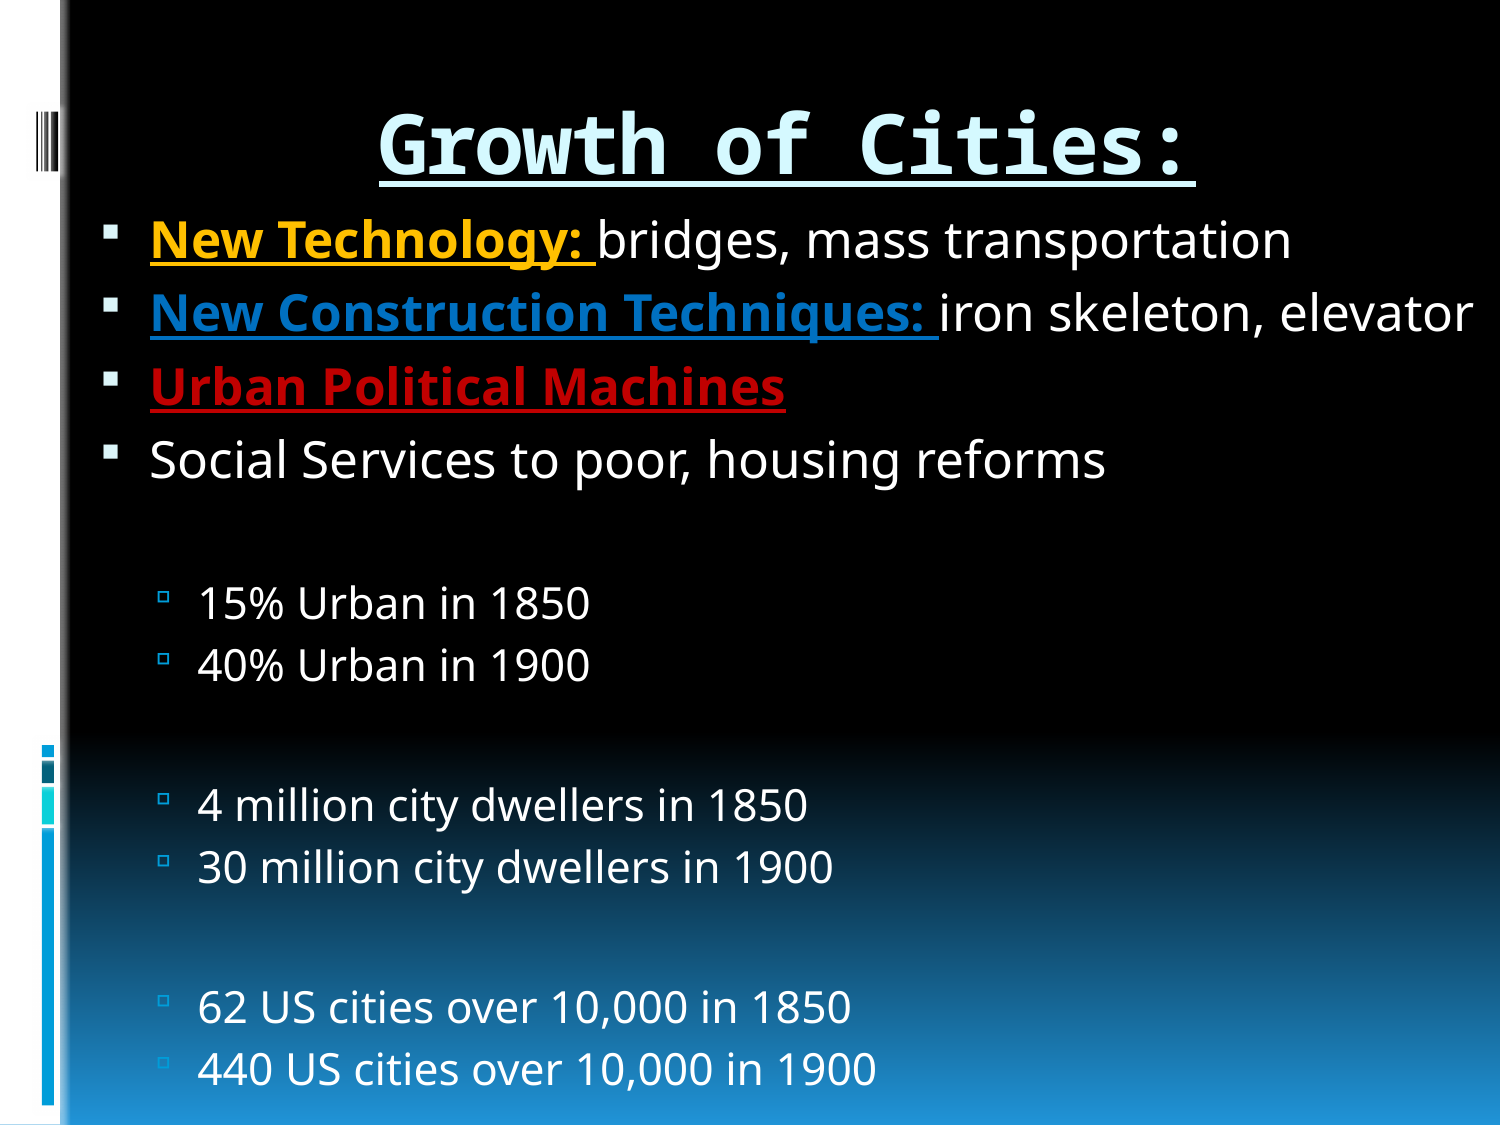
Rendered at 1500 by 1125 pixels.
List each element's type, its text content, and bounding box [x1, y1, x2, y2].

list New Technology: bridges, mass transportation New Construction Techniques: iron skeleton, elevator Urban Political Machines Social Services to poor, housing reforms 15% Urban in 1850 40% Urban in 1900 4 million city dwellers in 1850 30 million city dwellers in 1900 62 US cities over 10,000 in 1850 440 US cities over 10,000 in 1900 [75, 200, 1500, 1125]
title Growth of Cities: [150, 83, 1425, 200]
